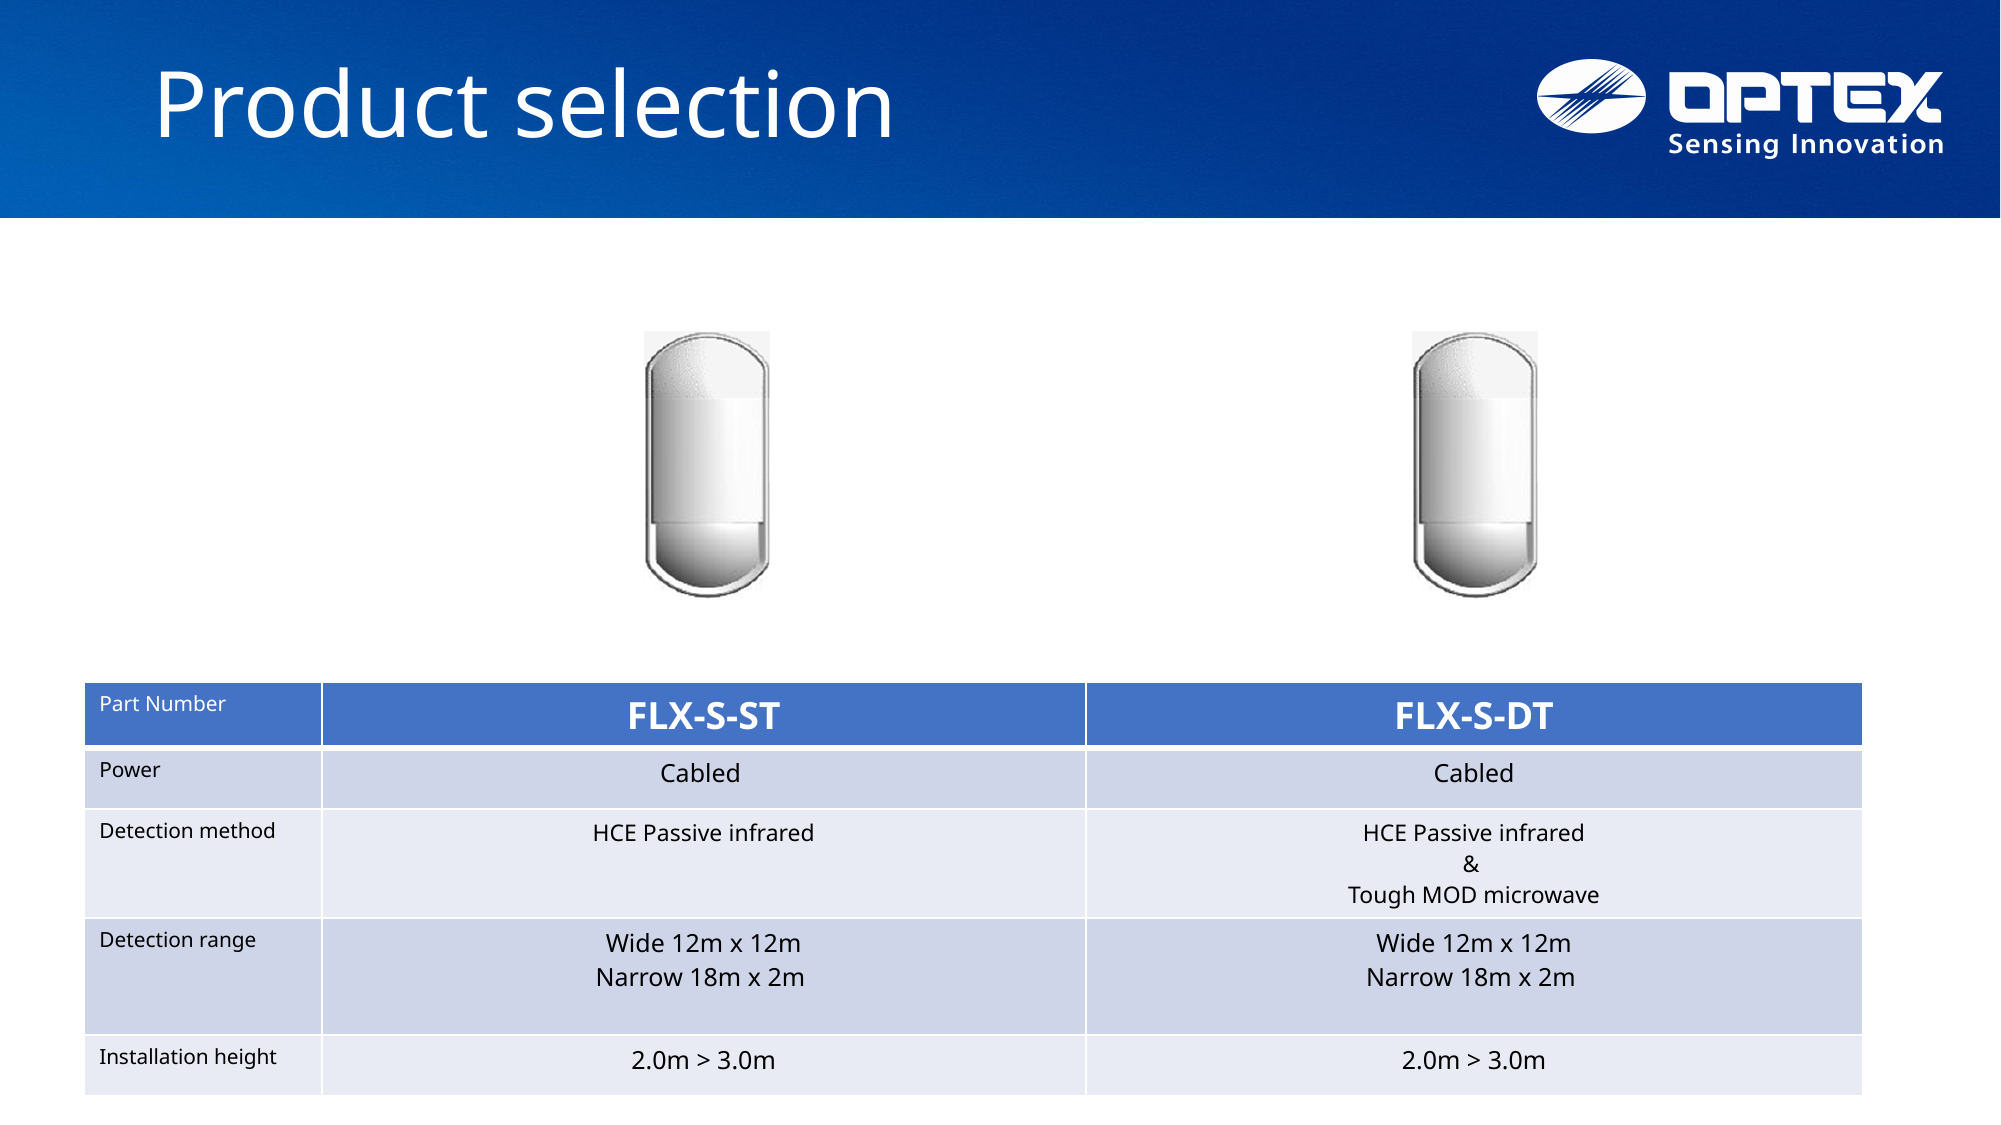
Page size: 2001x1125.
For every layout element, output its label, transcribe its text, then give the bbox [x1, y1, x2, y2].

picture [1412, 331, 1538, 600]
table_cell 2.0m > 3.0m [323, 1036, 1085, 1095]
picture [0, 0, 2001, 218]
table_cell Wide 12m x 12m Narrow 18m x 2m [1087, 919, 1862, 1034]
table_cell Installation height [85, 1036, 321, 1095]
table_cell HCE Passive infrared [323, 810, 1085, 917]
picture [644, 331, 770, 600]
table_cell Cabled [1087, 751, 1862, 808]
table_cell Detection range [85, 919, 321, 1034]
table_header FLX-S-DT [1087, 683, 1862, 745]
table_cell Cabled [323, 751, 1085, 808]
table_cell Wide 12m x 12m Narrow 18m x 2m [323, 919, 1085, 1034]
title Product selection [137, 20, 1863, 196]
table_header Part Number [85, 683, 321, 745]
table_header FLX-S-ST [323, 683, 1085, 745]
table_cell Detection method [85, 810, 321, 917]
table_cell HCE Passive infrared & Tough MOD microwave [1087, 810, 1862, 917]
table_cell Power [85, 751, 321, 808]
table_cell 2.0m > 3.0m [1087, 1036, 1862, 1095]
